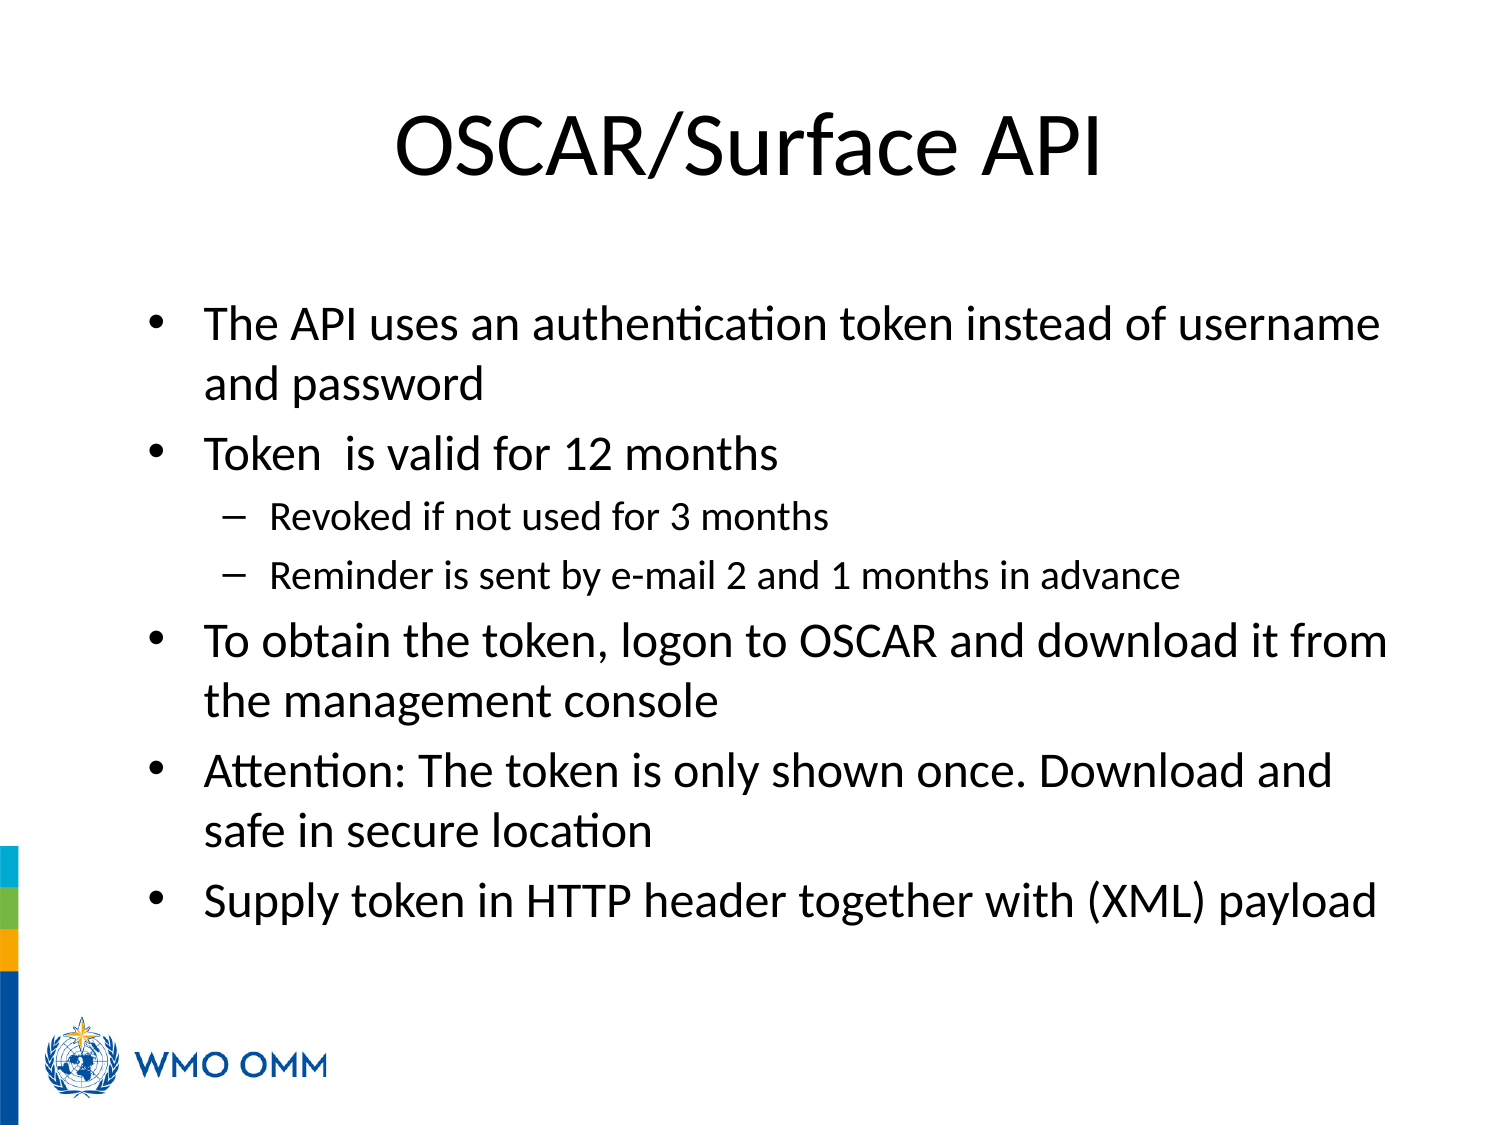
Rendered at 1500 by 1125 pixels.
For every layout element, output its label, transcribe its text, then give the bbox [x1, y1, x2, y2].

title OSCAR/Surface API [75, 45, 1425, 233]
picture [0, 845, 327, 1125]
text_box The API uses an authentication token instead of username and password Token is valid for 12 months Revoked if not used for 3 months Reminder is sent by e-mail 2 and 1 months in advance To obtain the token, logon to OSCAR and download it from the management console Attention: The token is only shown once. Download and safe in secure location Supply token in HTTP header together with (XML) payload [132, 283, 1412, 1021]
